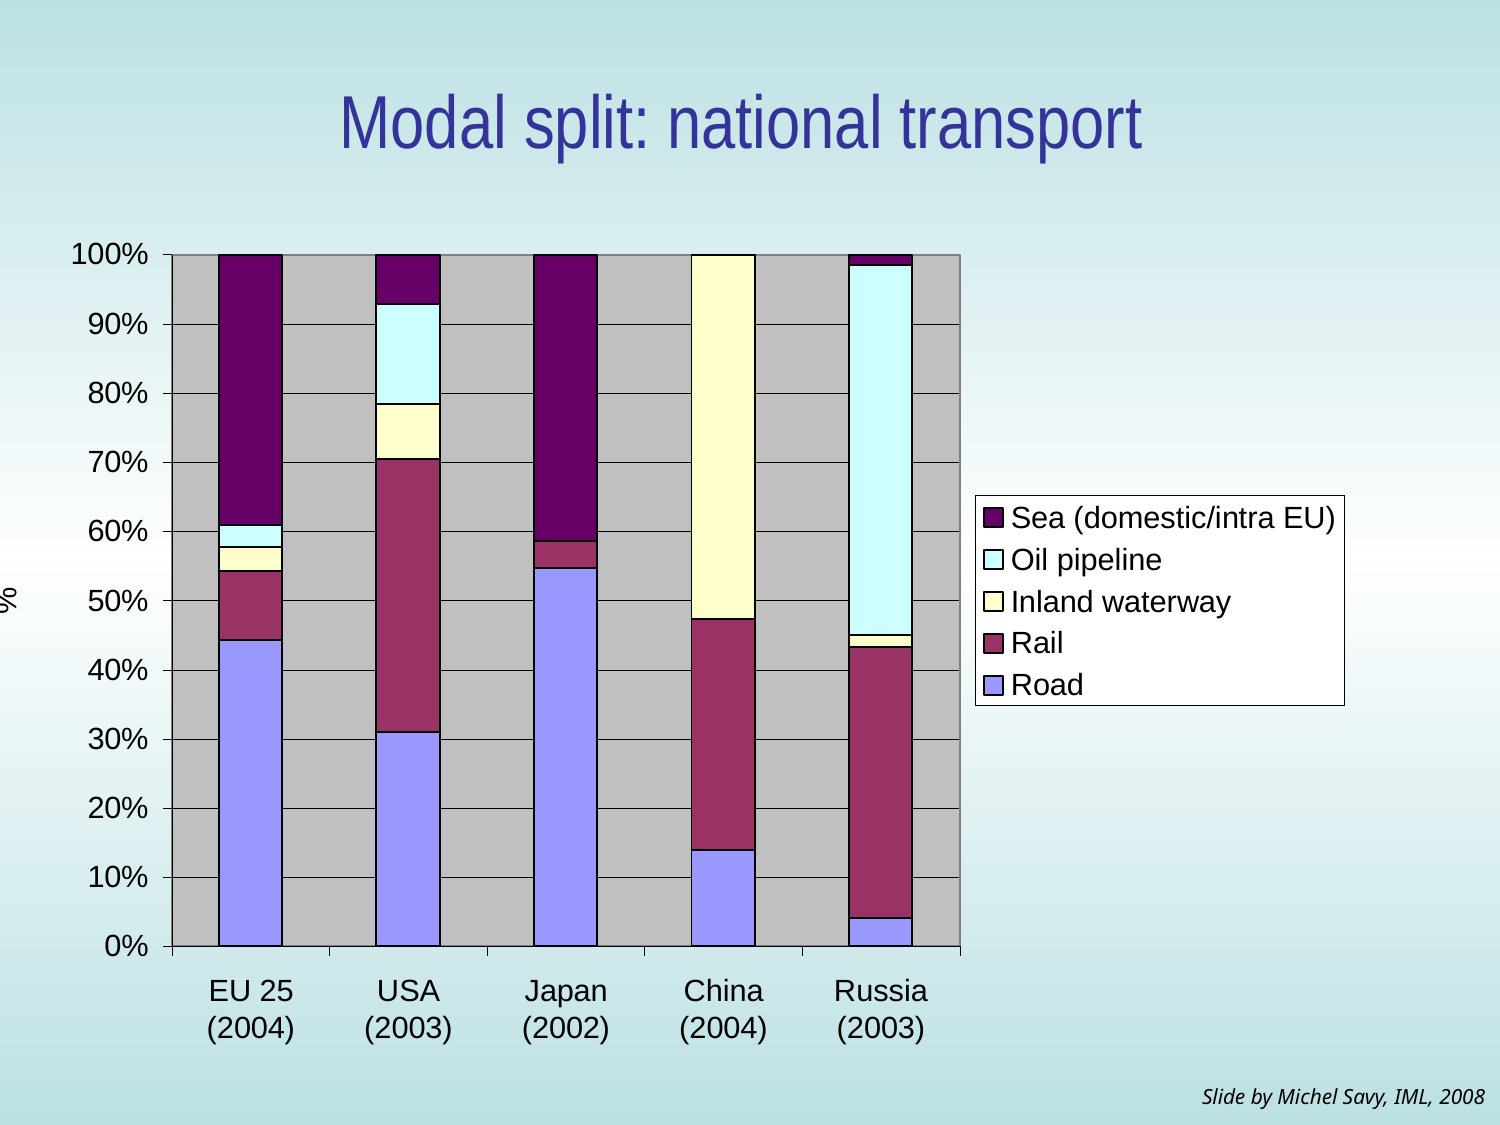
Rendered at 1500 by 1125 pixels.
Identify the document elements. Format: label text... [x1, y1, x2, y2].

picture [0, 206, 1359, 1077]
text_box Slide by Michel Savy, IML, 2008 [820, 1076, 1500, 1125]
title Modal split: national transport [0, 24, 1500, 213]
